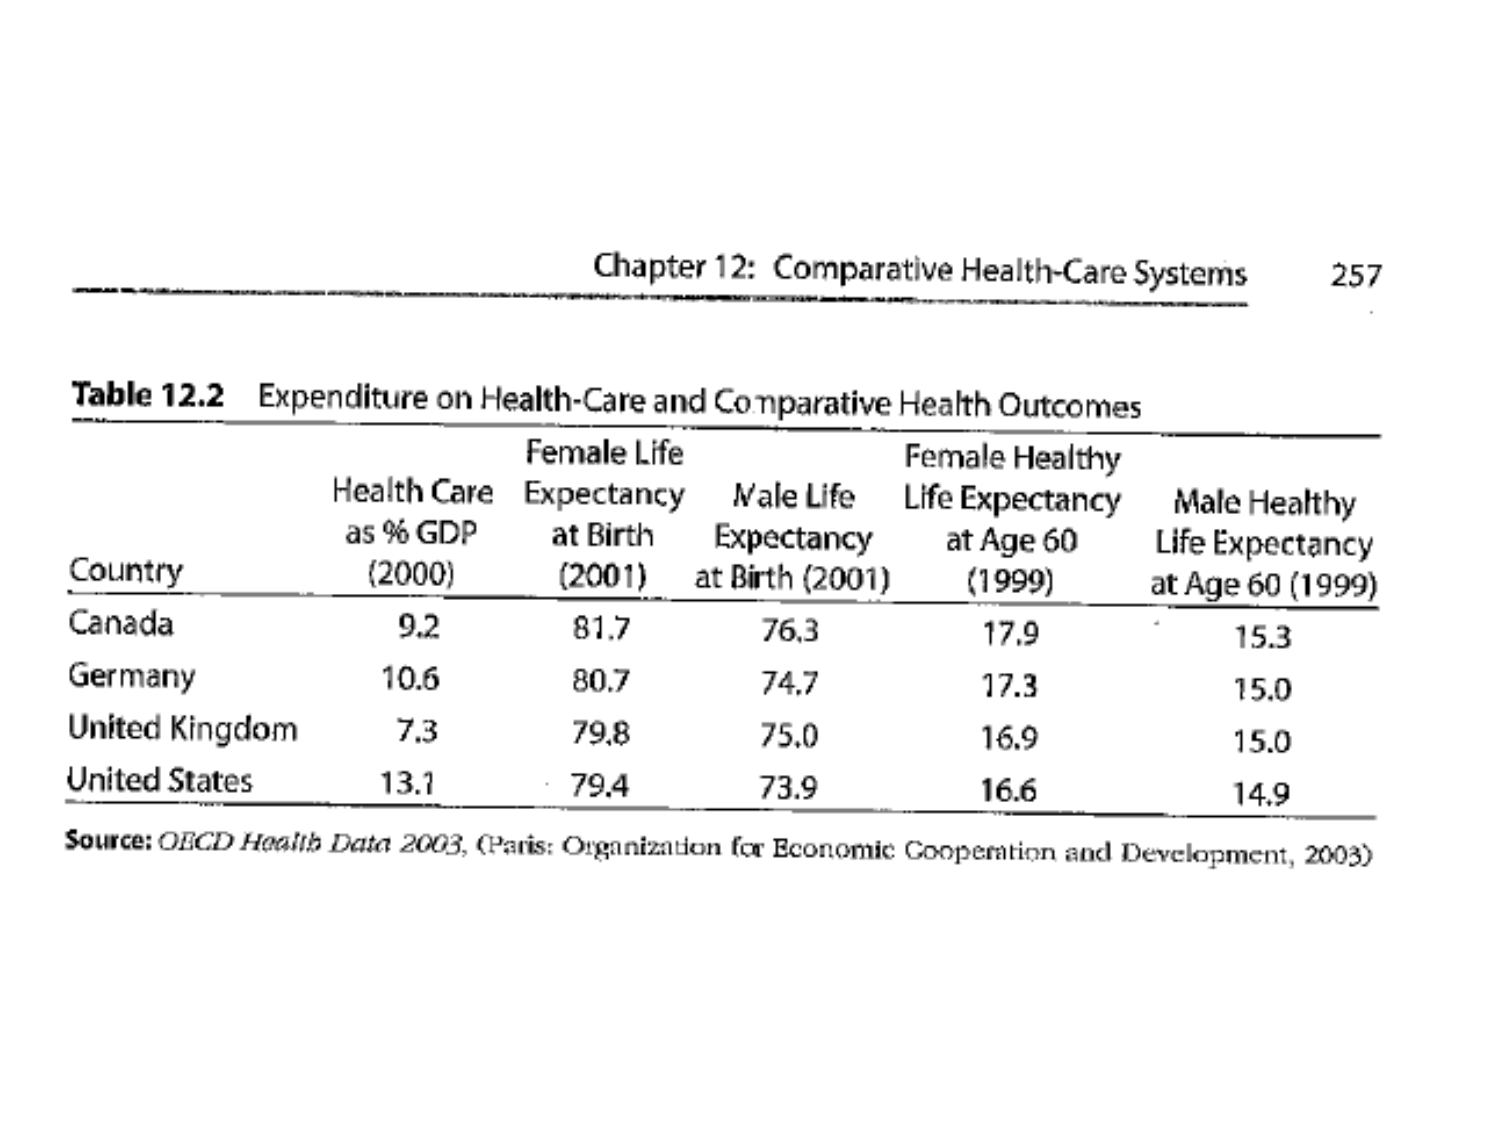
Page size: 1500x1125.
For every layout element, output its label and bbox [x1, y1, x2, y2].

picture [24, 212, 1422, 888]
